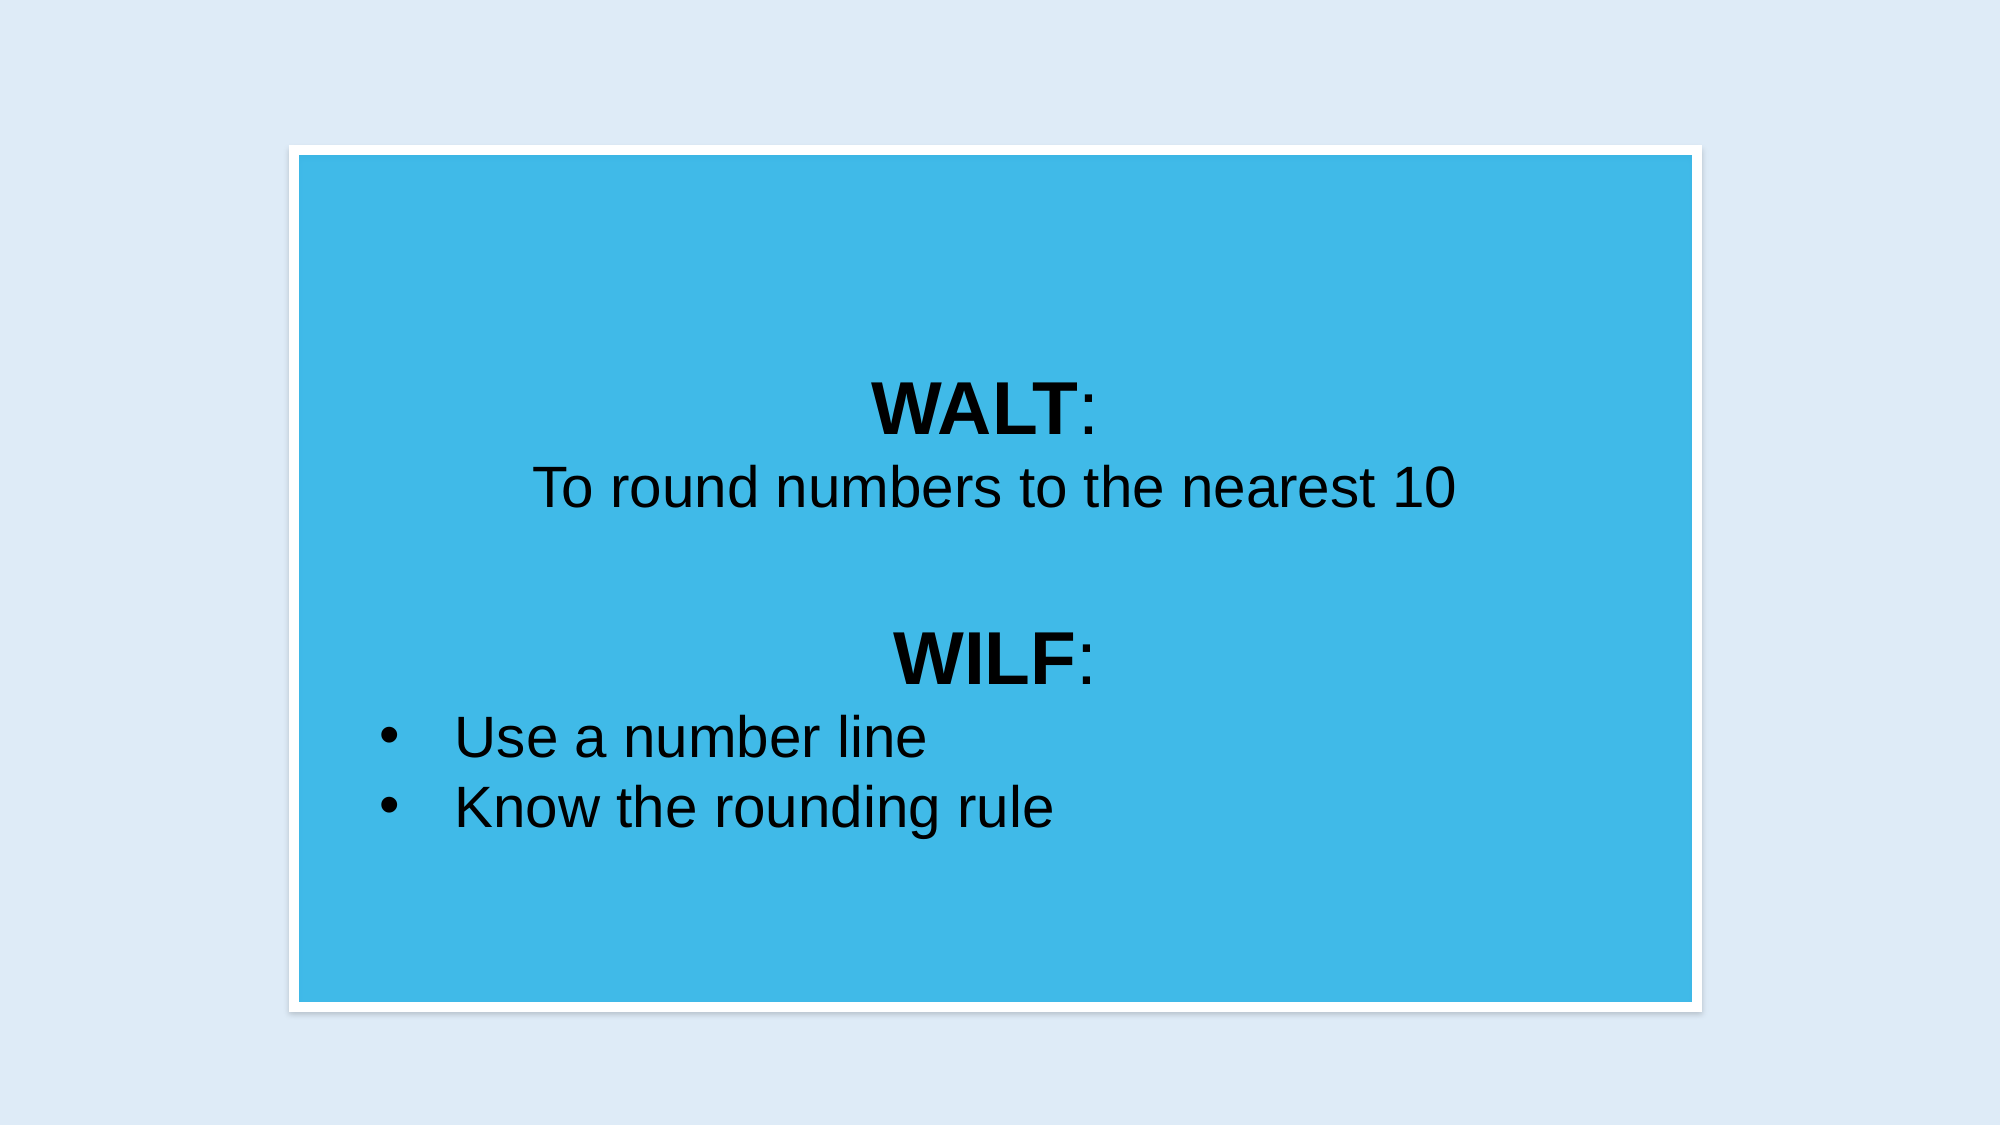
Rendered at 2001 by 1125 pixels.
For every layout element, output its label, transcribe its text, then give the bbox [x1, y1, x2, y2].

text_box WALT: To round numbers to the nearest 10 WILF: Use a number line Know the rounding rule [373, 353, 1617, 846]
text_box [293, 149, 1698, 1008]
